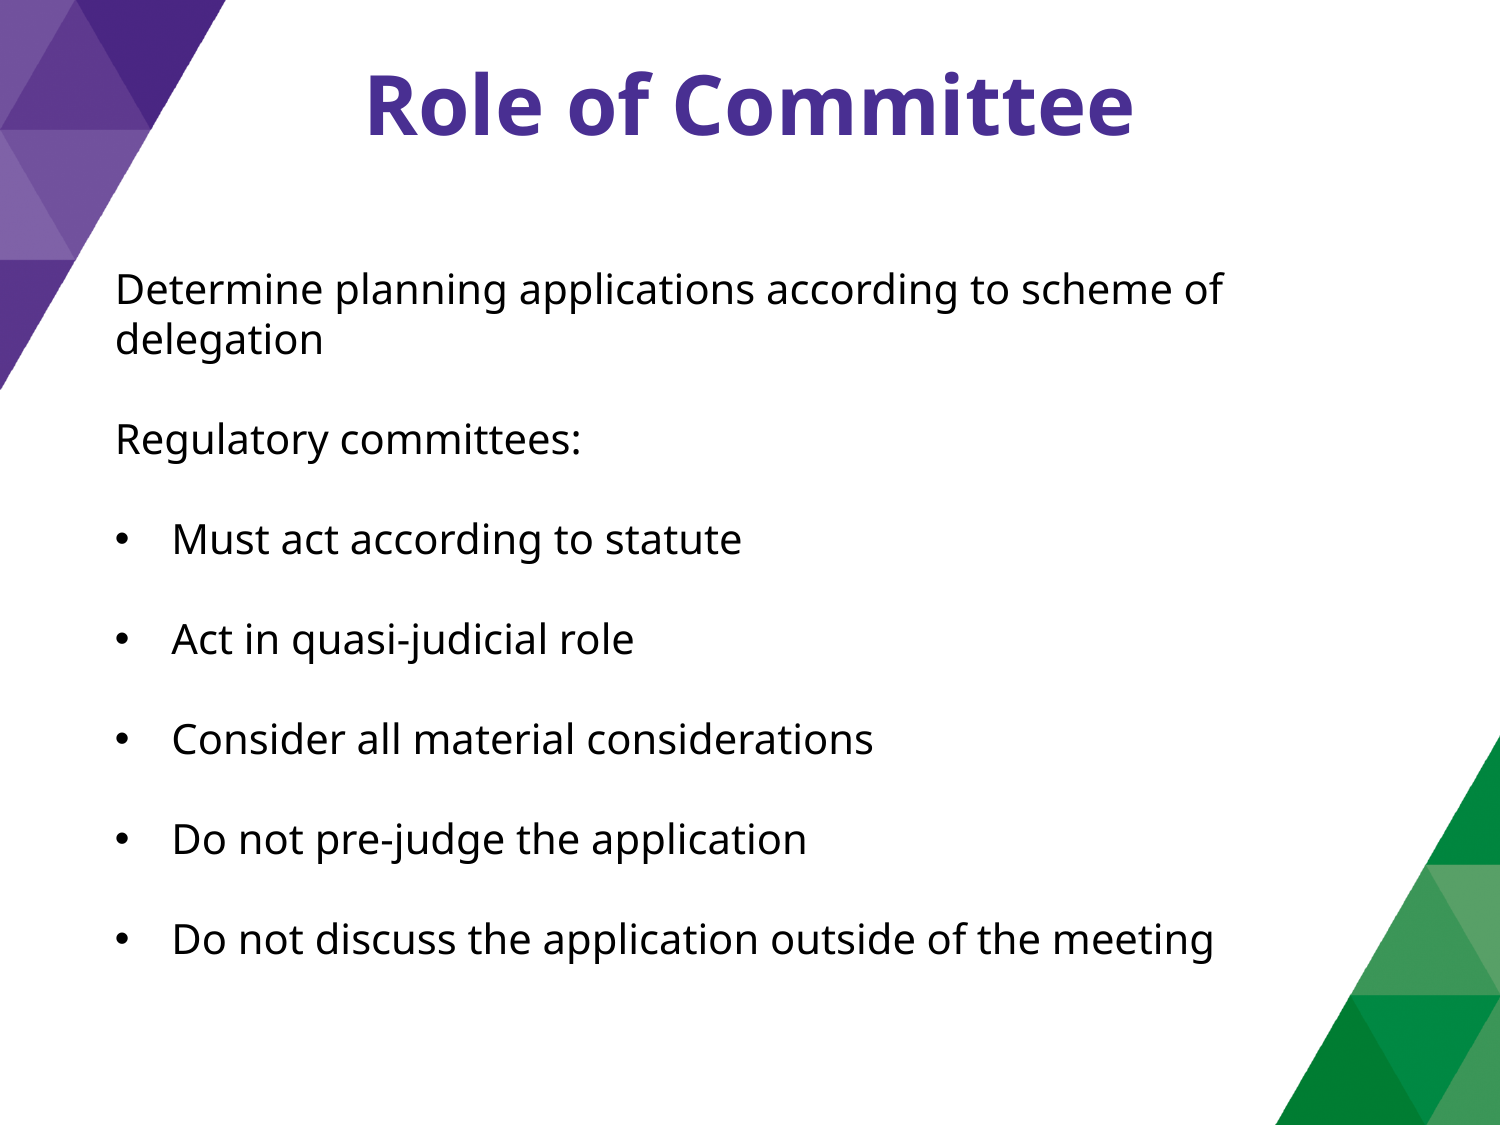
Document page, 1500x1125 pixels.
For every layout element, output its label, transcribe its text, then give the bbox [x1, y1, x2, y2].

title Role of Committee [75, 45, 1425, 161]
text_box Determine planning applications according to scheme of delegation Regulatory committees: Must act according to statute Act in quasi-judicial role Consider all material considerations Do not pre-judge the application Do not discuss the application outside of the meeting [100, 255, 1425, 1121]
picture [1275, 735, 1500, 1125]
picture [0, 0, 226, 390]
